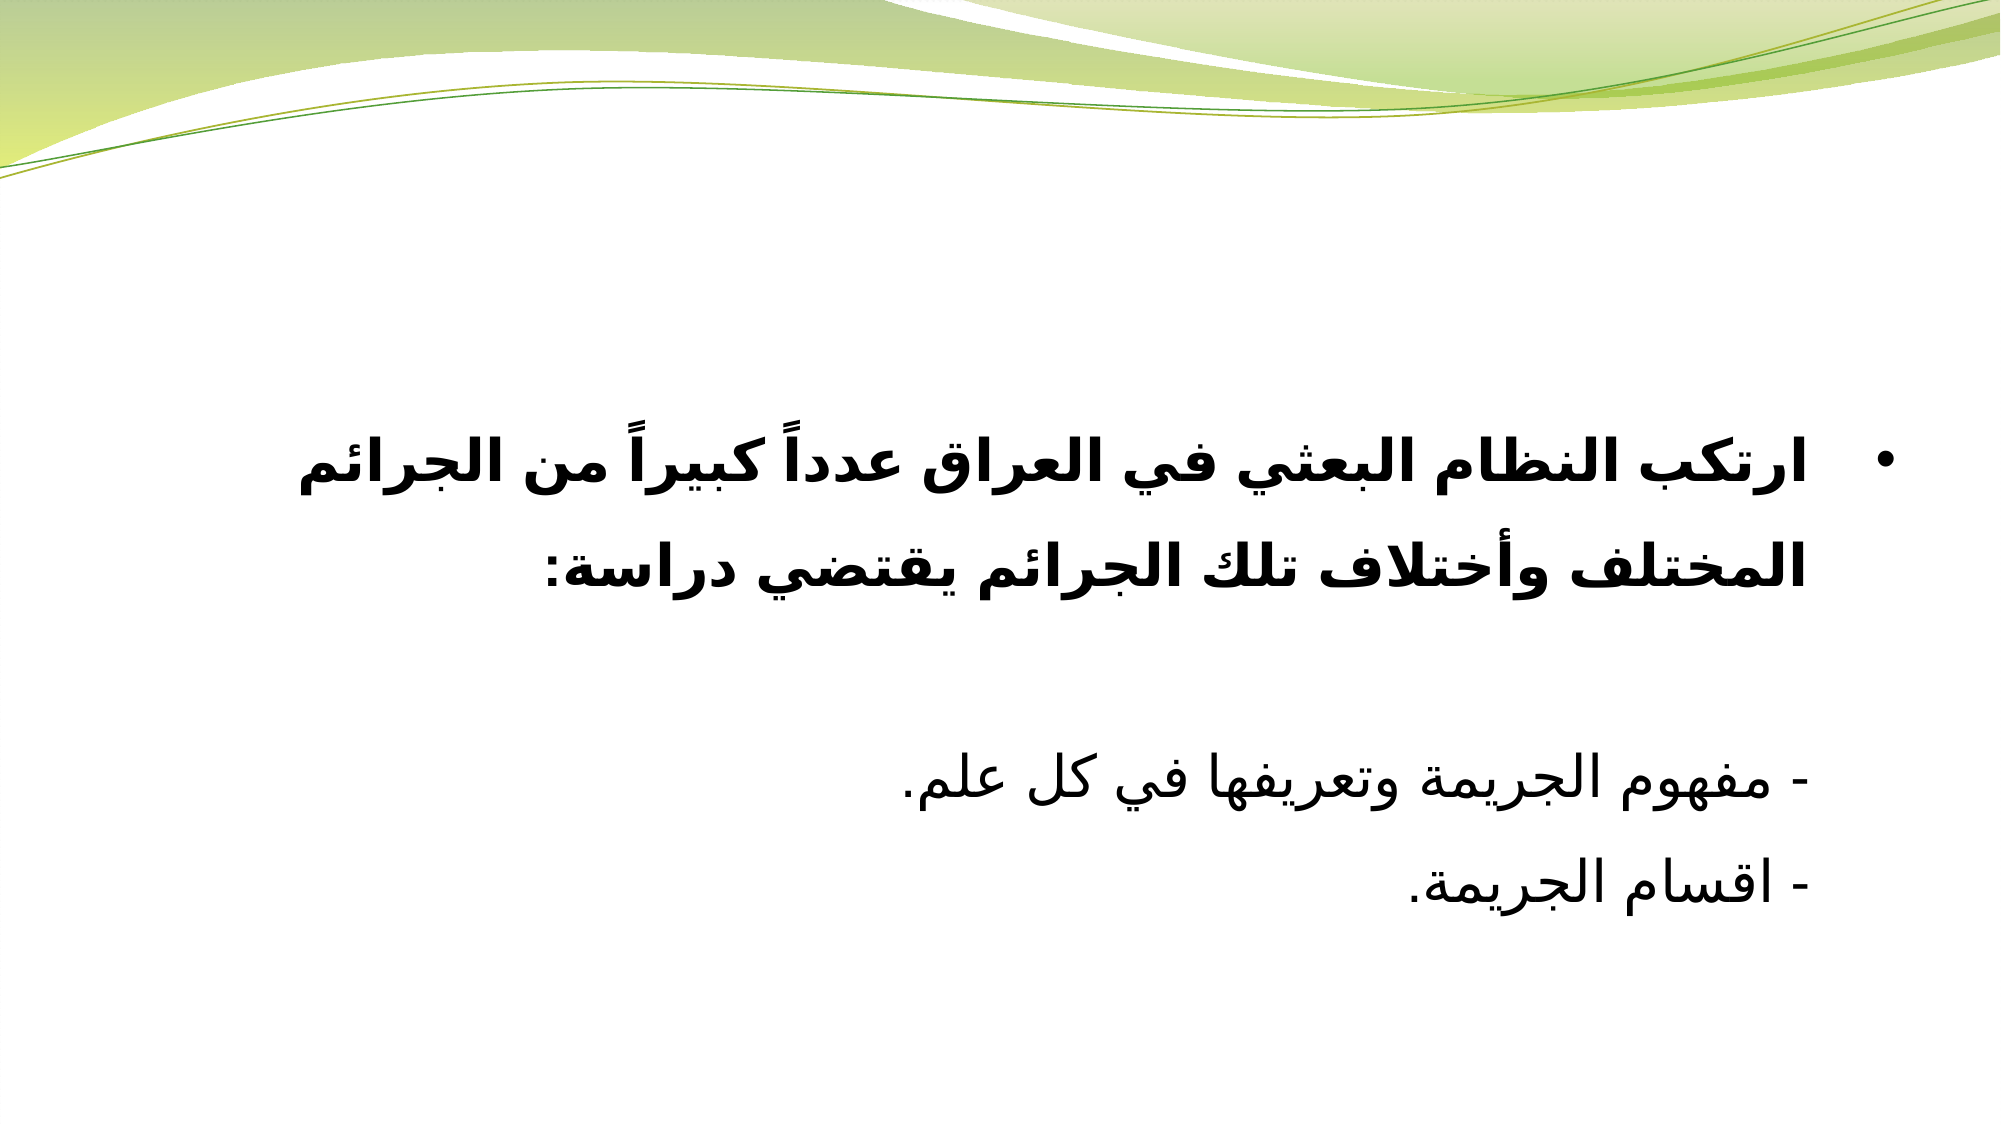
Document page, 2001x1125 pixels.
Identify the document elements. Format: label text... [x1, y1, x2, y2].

title ارتكب النظام البعثي في العراق عدداً كبيراً من الجرائم المختلف وأختلاف تلك الجرائم يقتضي دراسة: - مفهوم الجريمة وتعريفها في كل علم. - اقسام الجريمة. [91, 378, 1892, 985]
